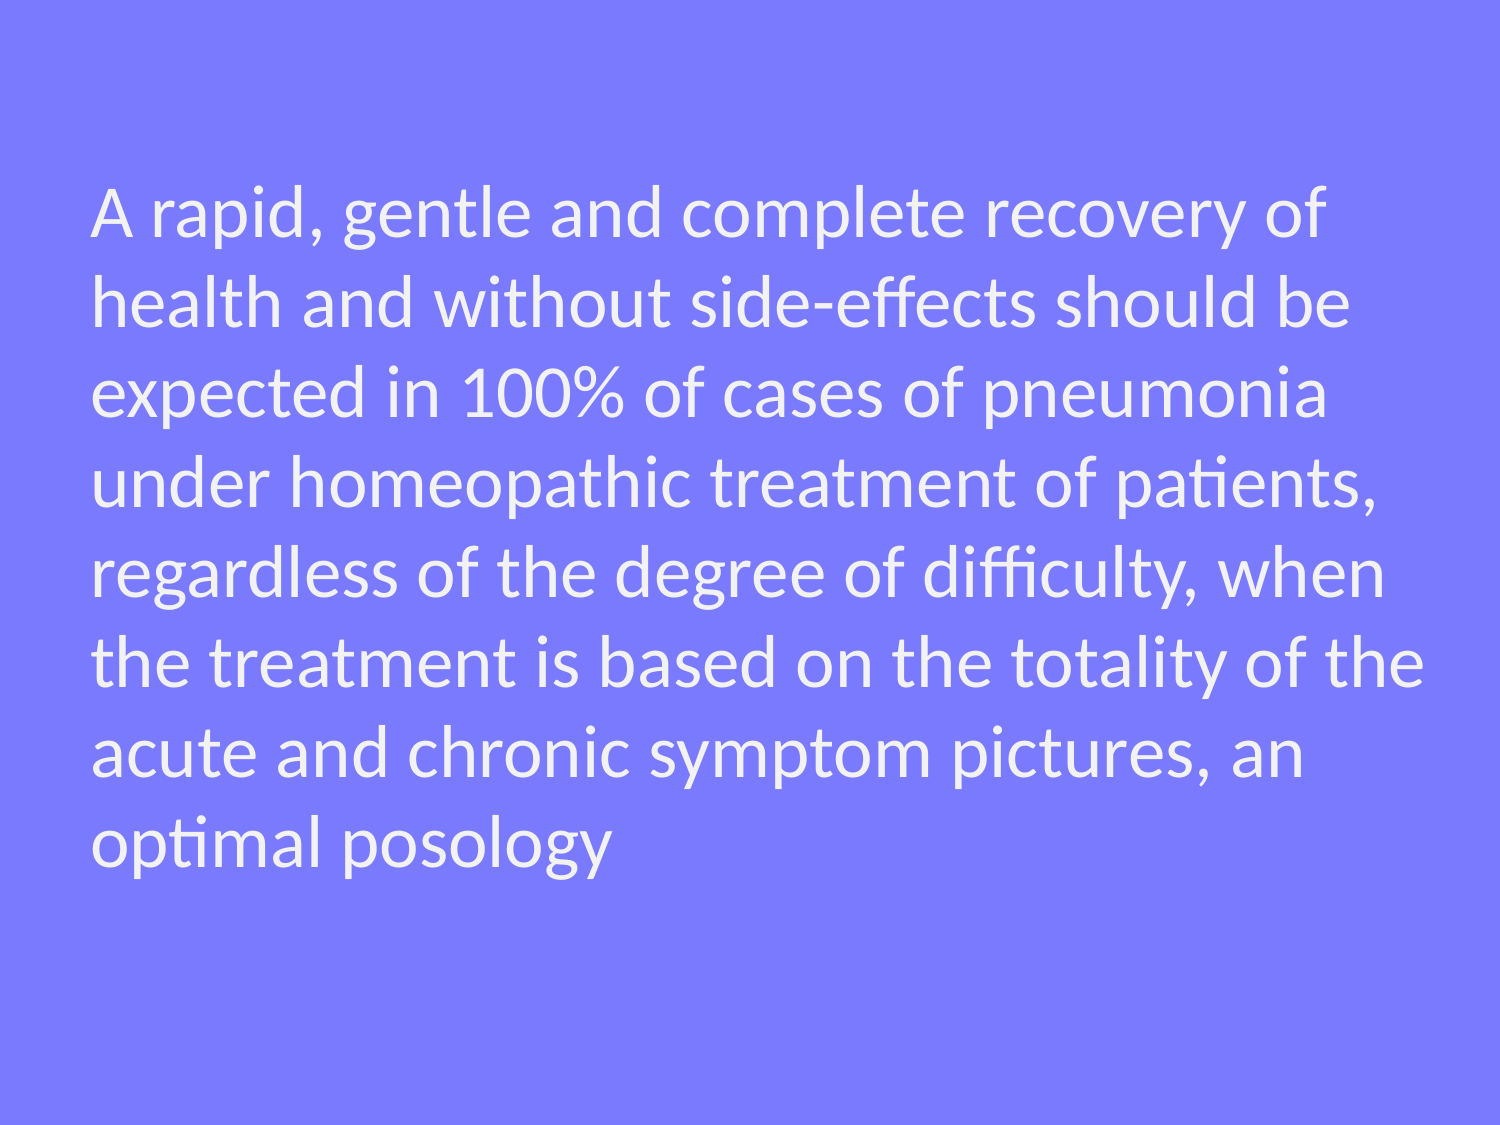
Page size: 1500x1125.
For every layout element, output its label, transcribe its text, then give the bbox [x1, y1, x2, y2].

list A rapid, gentle and complete recovery of health and without side-effects should be expected in 100% of cases of pneumonia under homeopathic treatment of patients, regardless of the degree of difficulty, when the treatment is based on the totality of the acute and chronic symptom pictures, an optimal posology [75, 50, 1456, 1098]
